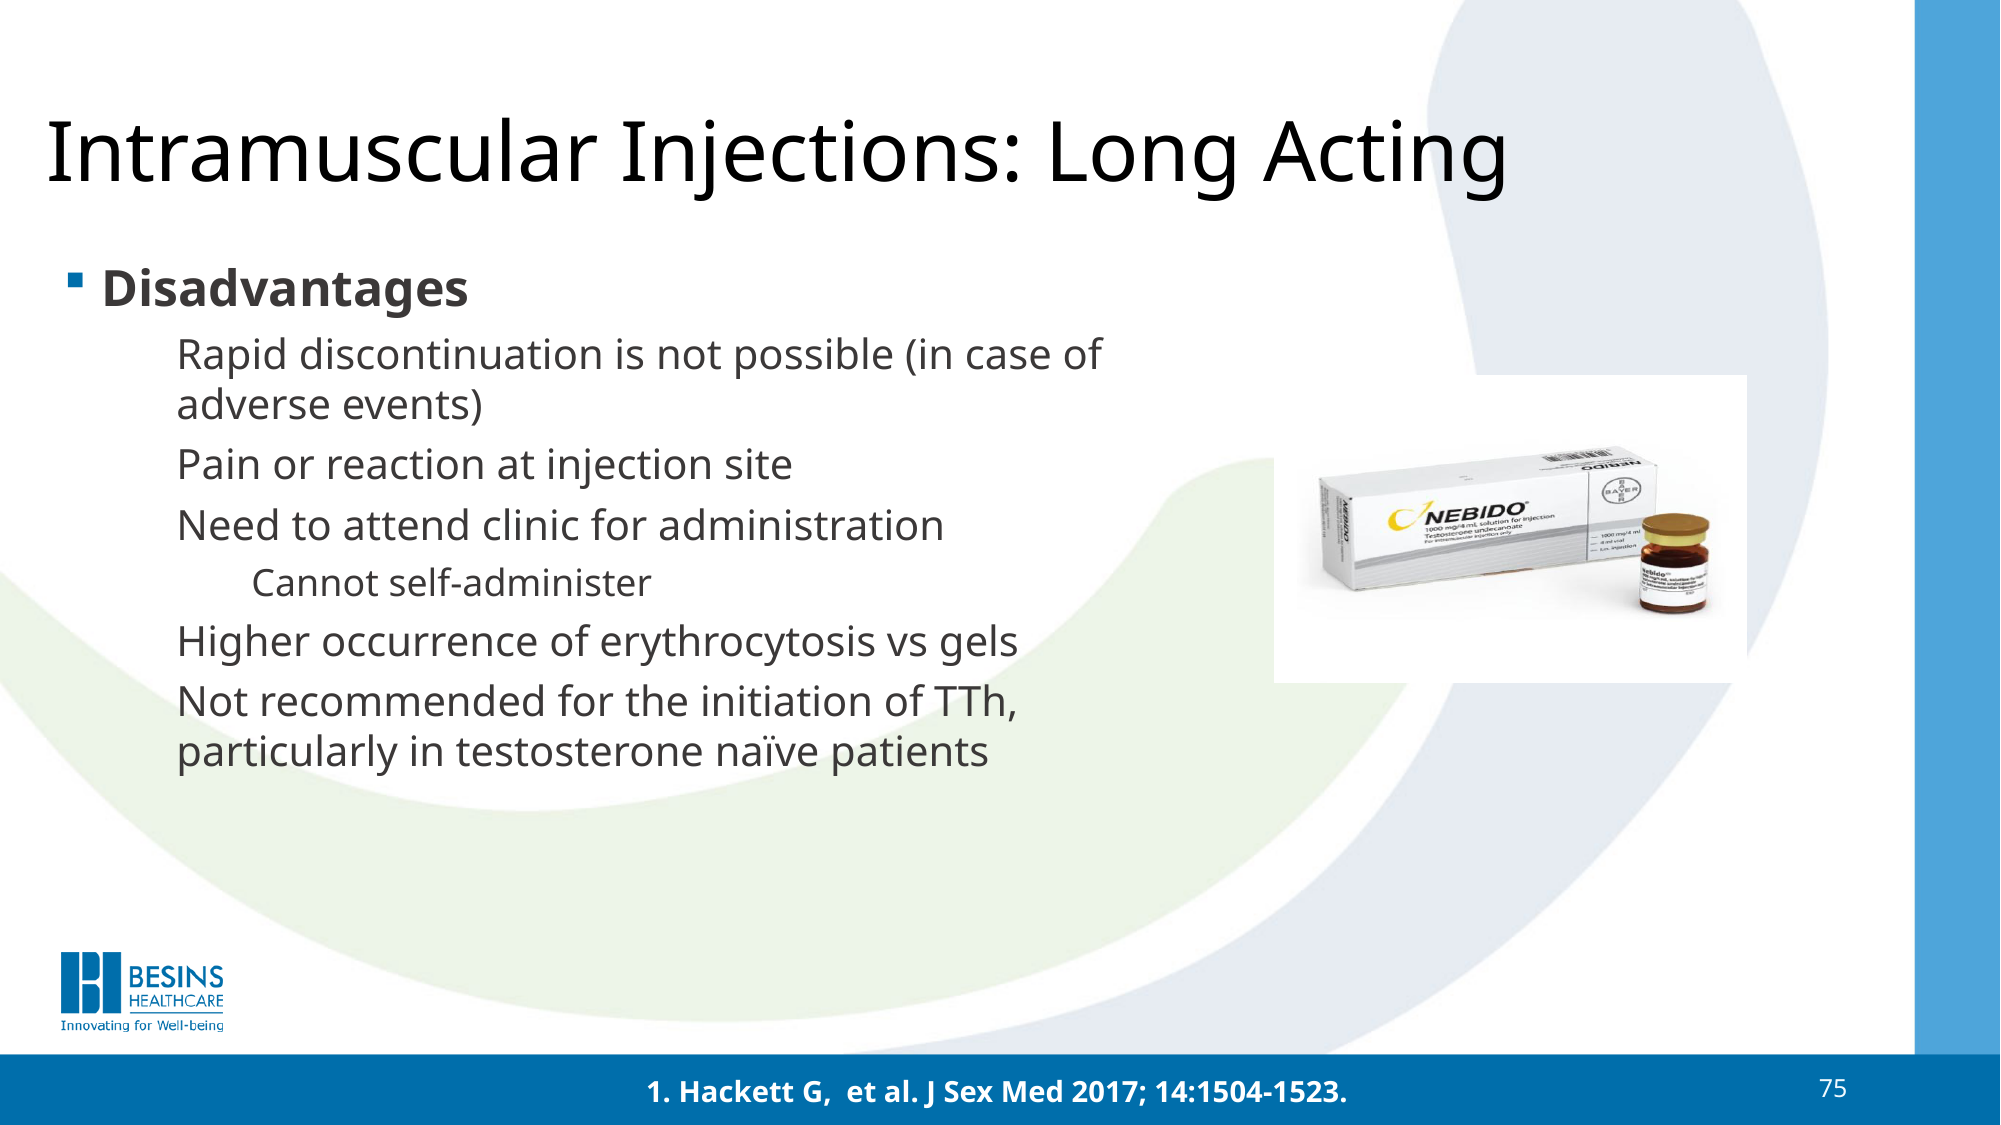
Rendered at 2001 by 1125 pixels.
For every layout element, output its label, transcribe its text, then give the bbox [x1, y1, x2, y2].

slide_number 75 [1412, 1059, 1863, 1120]
list Disadvantages Rapid discontinuation is not possible (in case of adverse events) Pain or reaction at injection site Need to attend clinic for administration Cannot self-administer Higher occurrence of erythrocytosis vs gels Not recommended for the initiation of TTh, particularly in testosterone naïve patients [48, 184, 1134, 934]
text_box 1. Hackett G, et al. J Sex Med 2017; 14:1504-1523. [261, 1065, 1741, 1116]
picture [0, 0, 2000, 1125]
title Intramuscular Injections: Long Acting [29, 101, 1777, 209]
